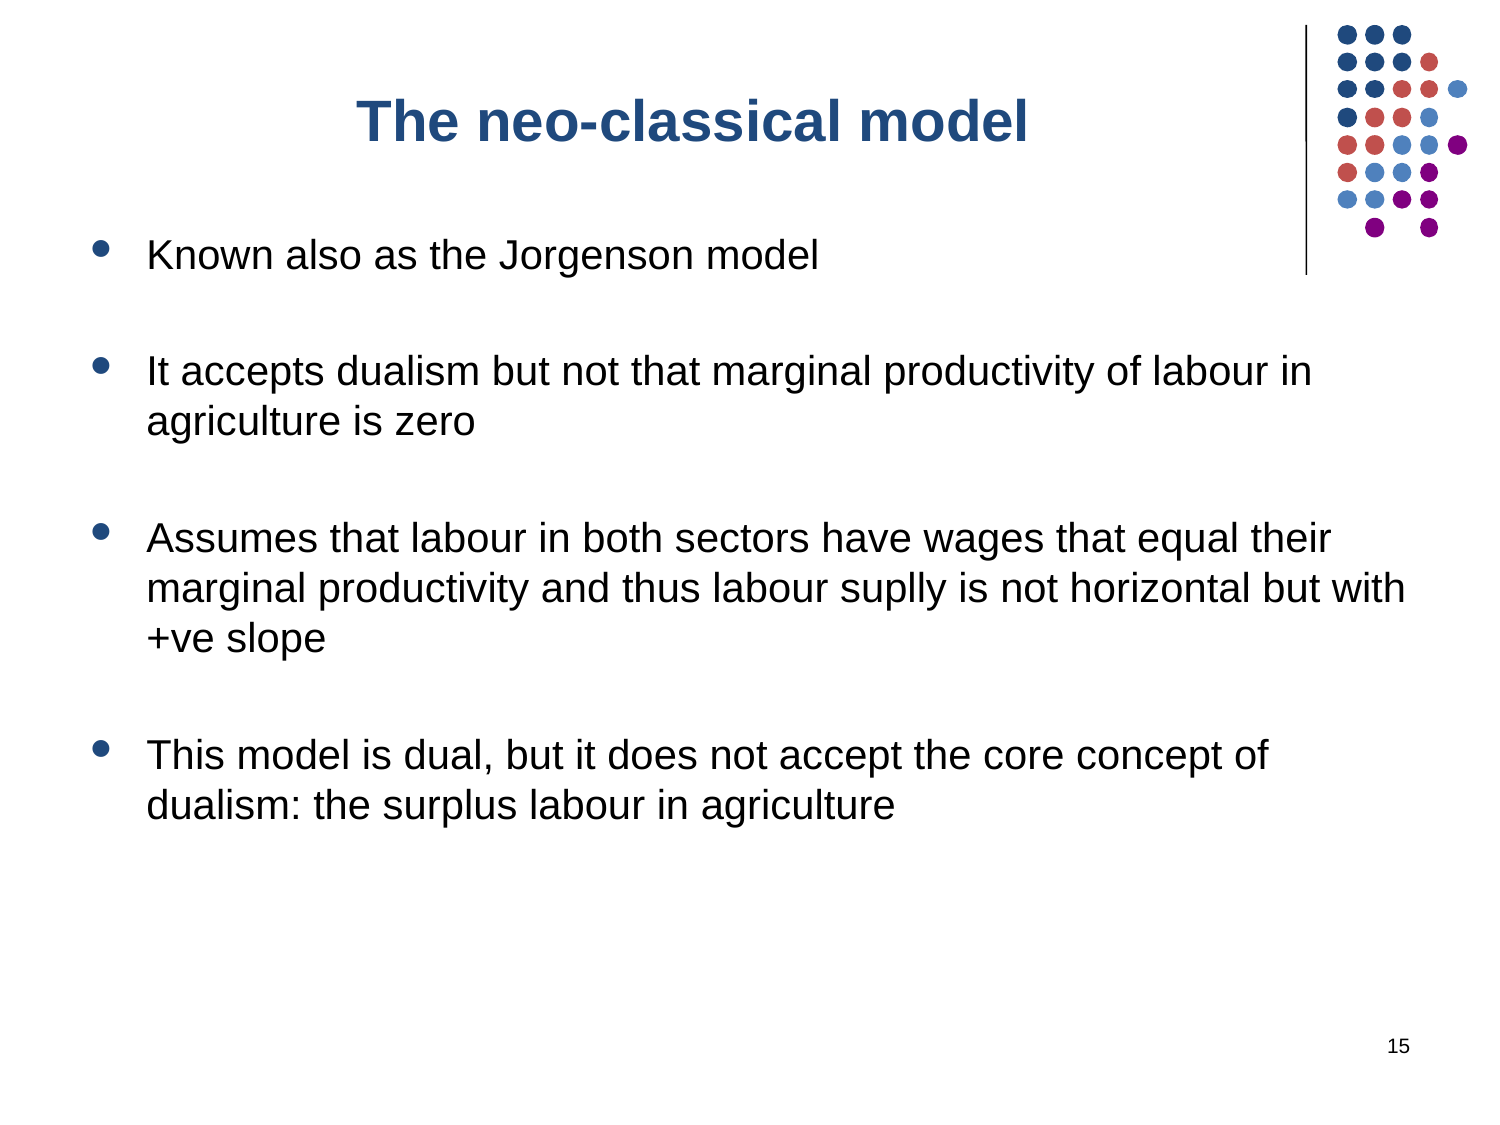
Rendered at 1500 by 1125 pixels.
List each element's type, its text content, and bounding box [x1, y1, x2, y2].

title The neo-classical model [74, 19, 1313, 162]
slide_number 15 [1074, 1024, 1426, 1101]
list Known also as the Jorgenson model It accepts dualism but not that marginal productivity of labour in agriculture is zero Assumes that labour in both sectors have wages that equal their marginal productivity and thus labour suplly is not horizontal but with +ve slope This model is dual, but it does not accept the core concept of dualism: the surplus labour in agriculture [74, 219, 1426, 1006]
